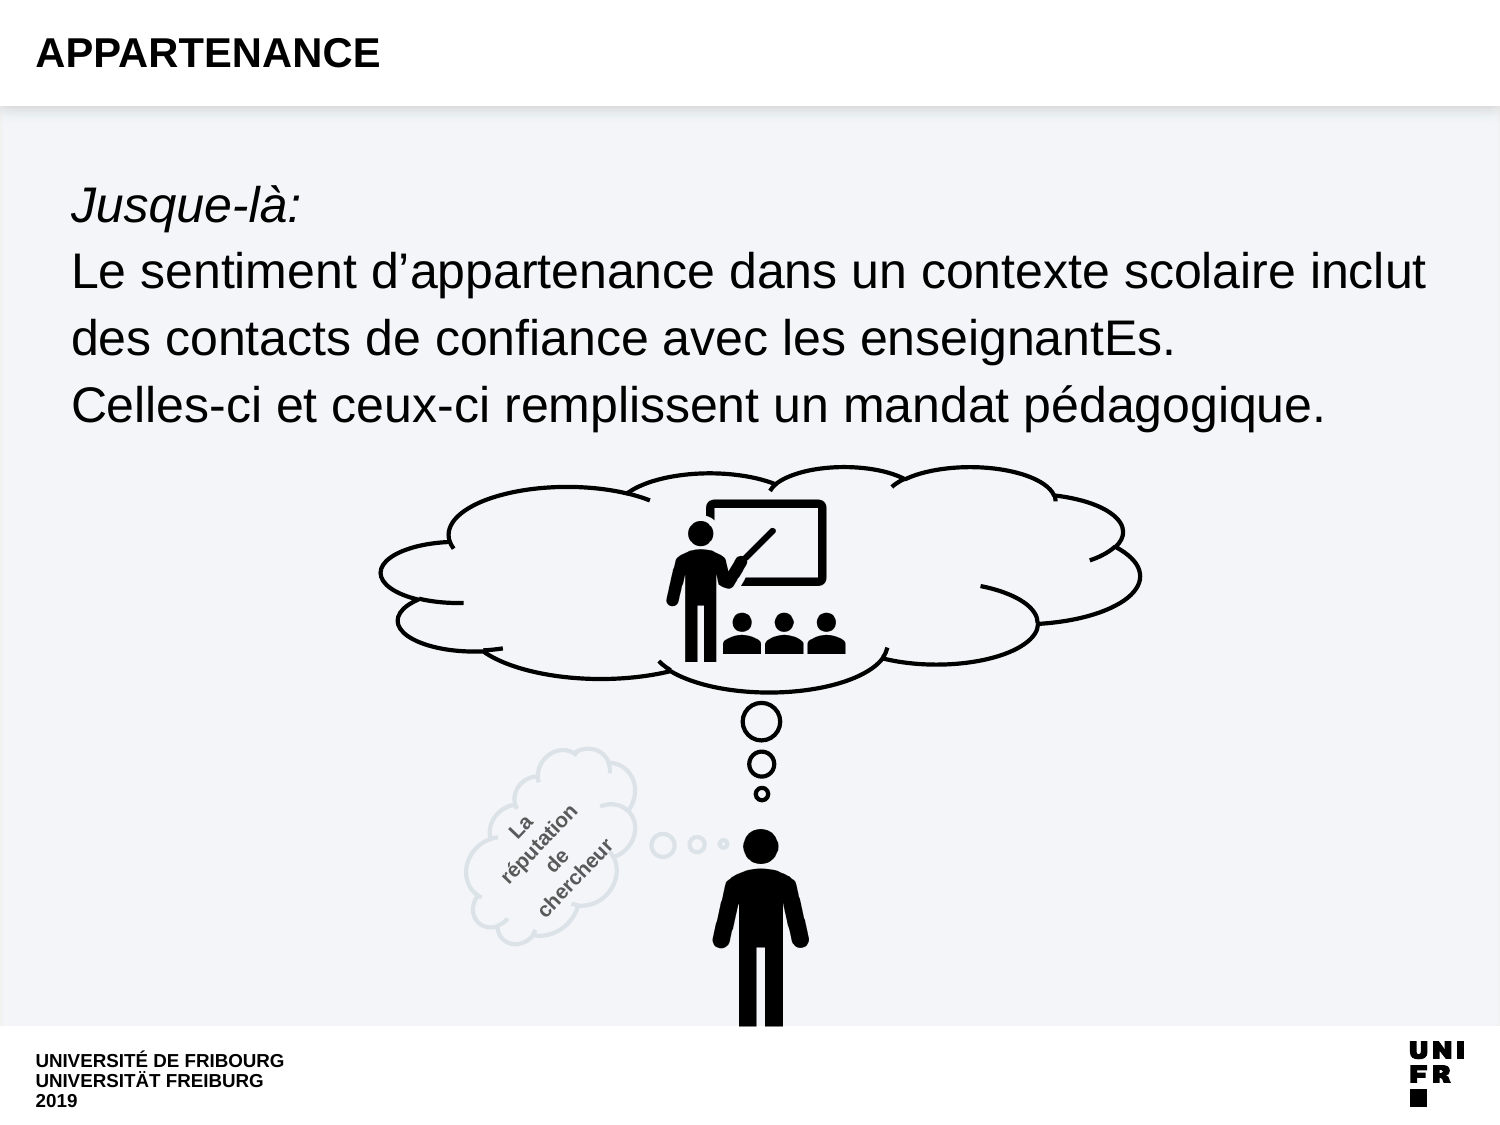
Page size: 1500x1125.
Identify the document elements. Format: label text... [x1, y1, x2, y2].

text_box [785, 464, 1143, 677]
text_box [747, 749, 777, 779]
text_box La réputation de chercheur [464, 746, 638, 947]
text_box [378, 478, 653, 682]
list Jusque-là: Le sentiment d’appartenance dans un contexte scolaire inclut des contacts de confiance avec les enseignantEs. Celles-ci et ceux-ci remplissent un mandat pédagogique. [71, 165, 1430, 1010]
title Appartenance [35, 19, 1465, 99]
text_box [664, 471, 756, 476]
text_box [753, 785, 771, 803]
picture [0, 106, 1500, 1033]
text_box [713, 689, 826, 695]
text_box [740, 700, 783, 743]
